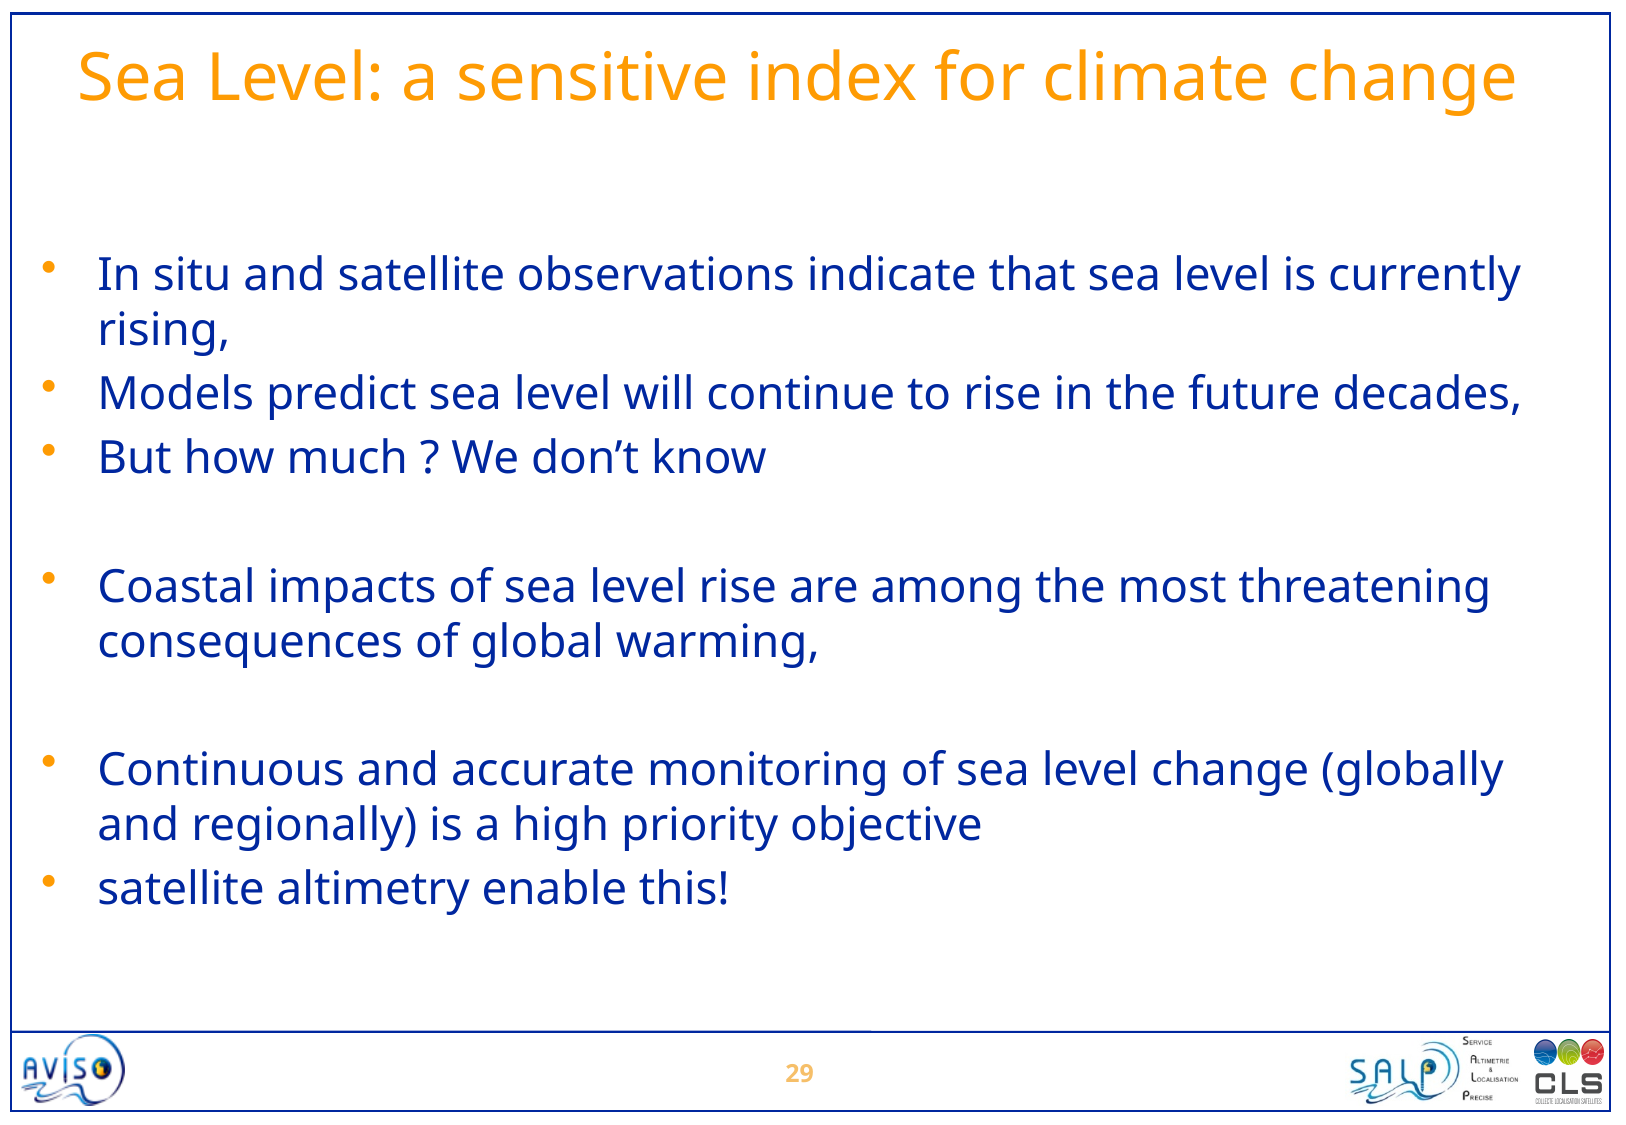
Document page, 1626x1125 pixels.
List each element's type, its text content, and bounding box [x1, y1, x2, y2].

picture [1345, 1034, 1522, 1106]
picture [21, 1034, 125, 1106]
list In situ and satellite observations indicate that sea level is currently rising, Models predict sea level will continue to rise in the future decades, But how much ? We don’t know Coastal impacts of sea level rise are among the most threatening consequences of global warming, Continuous and accurate monitoring of sea level change (globally and regionally) is a high priority objective satellite altimetry enable this! [25, 236, 1589, 1013]
picture [1534, 1039, 1604, 1104]
title Sea Level: a sensitive index for climate change [34, 31, 1582, 196]
